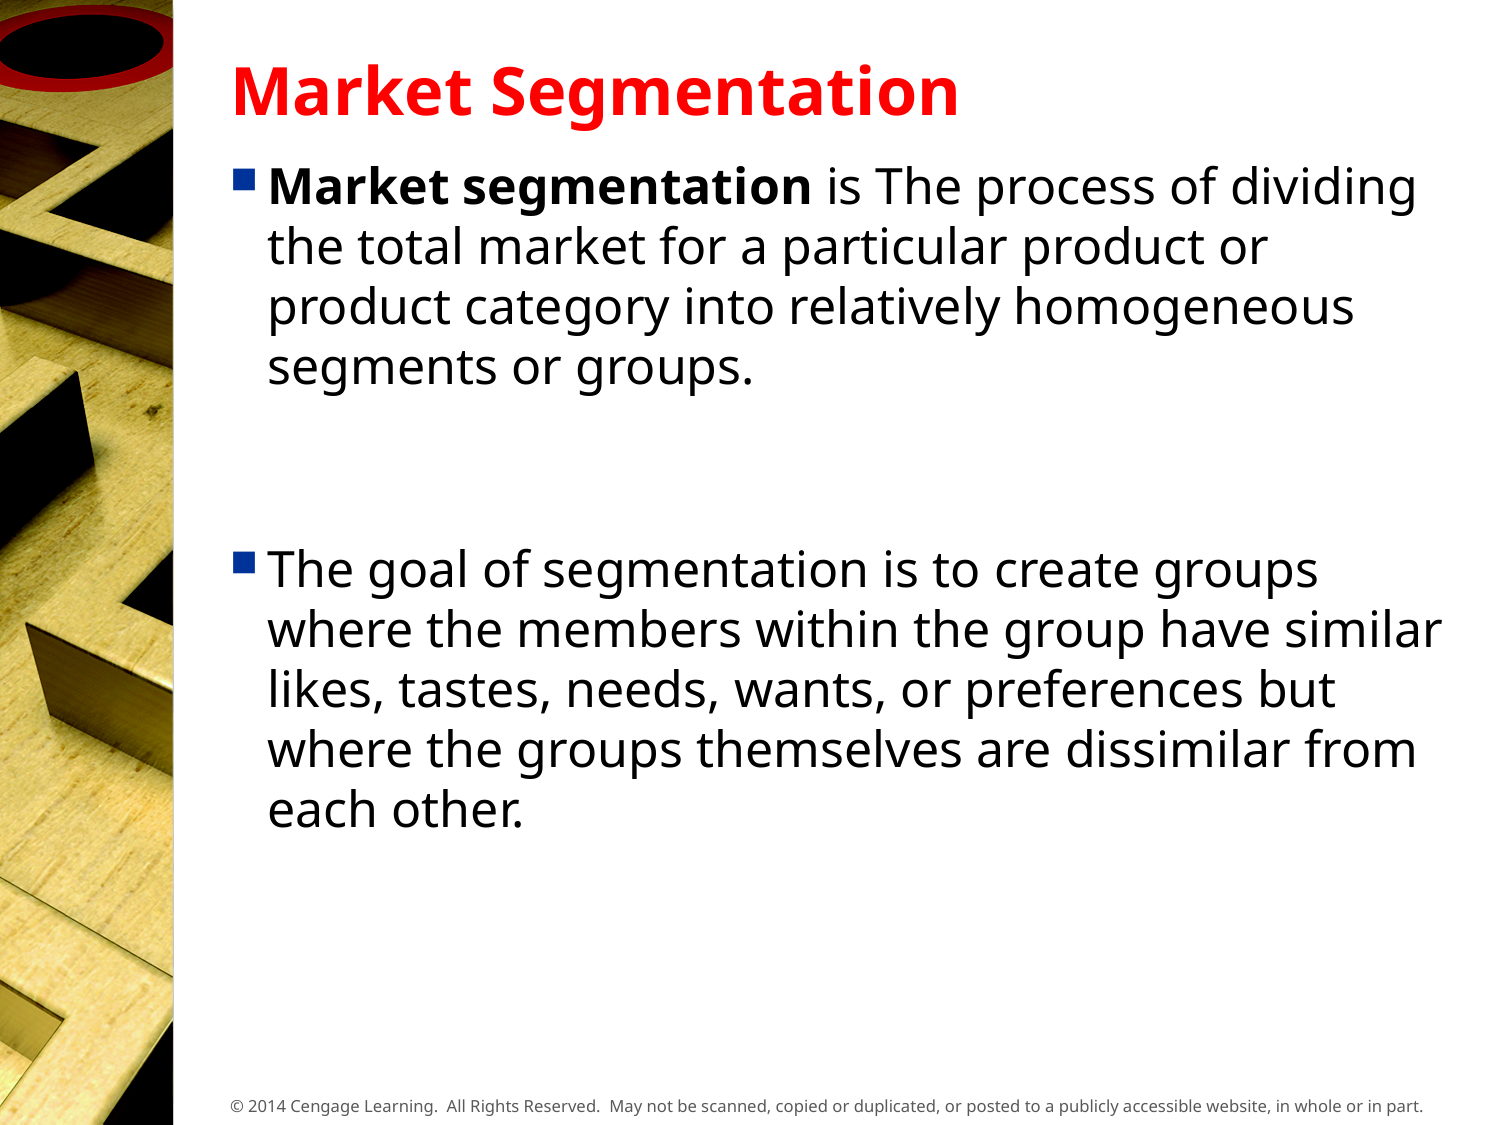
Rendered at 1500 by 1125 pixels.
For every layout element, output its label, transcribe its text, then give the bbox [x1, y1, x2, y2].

title Market Segmentation [215, 41, 1455, 147]
list Market segmentation is The process of dividing the total market for a particular product or product category into relatively homogeneous segments or groups. The goal of segmentation is to create groups where the members within the group have similar likes, tastes, needs, wants, or preferences but where the groups themselves are dissimilar from each other. [215, 147, 1478, 981]
picture [0, 0, 174, 1125]
